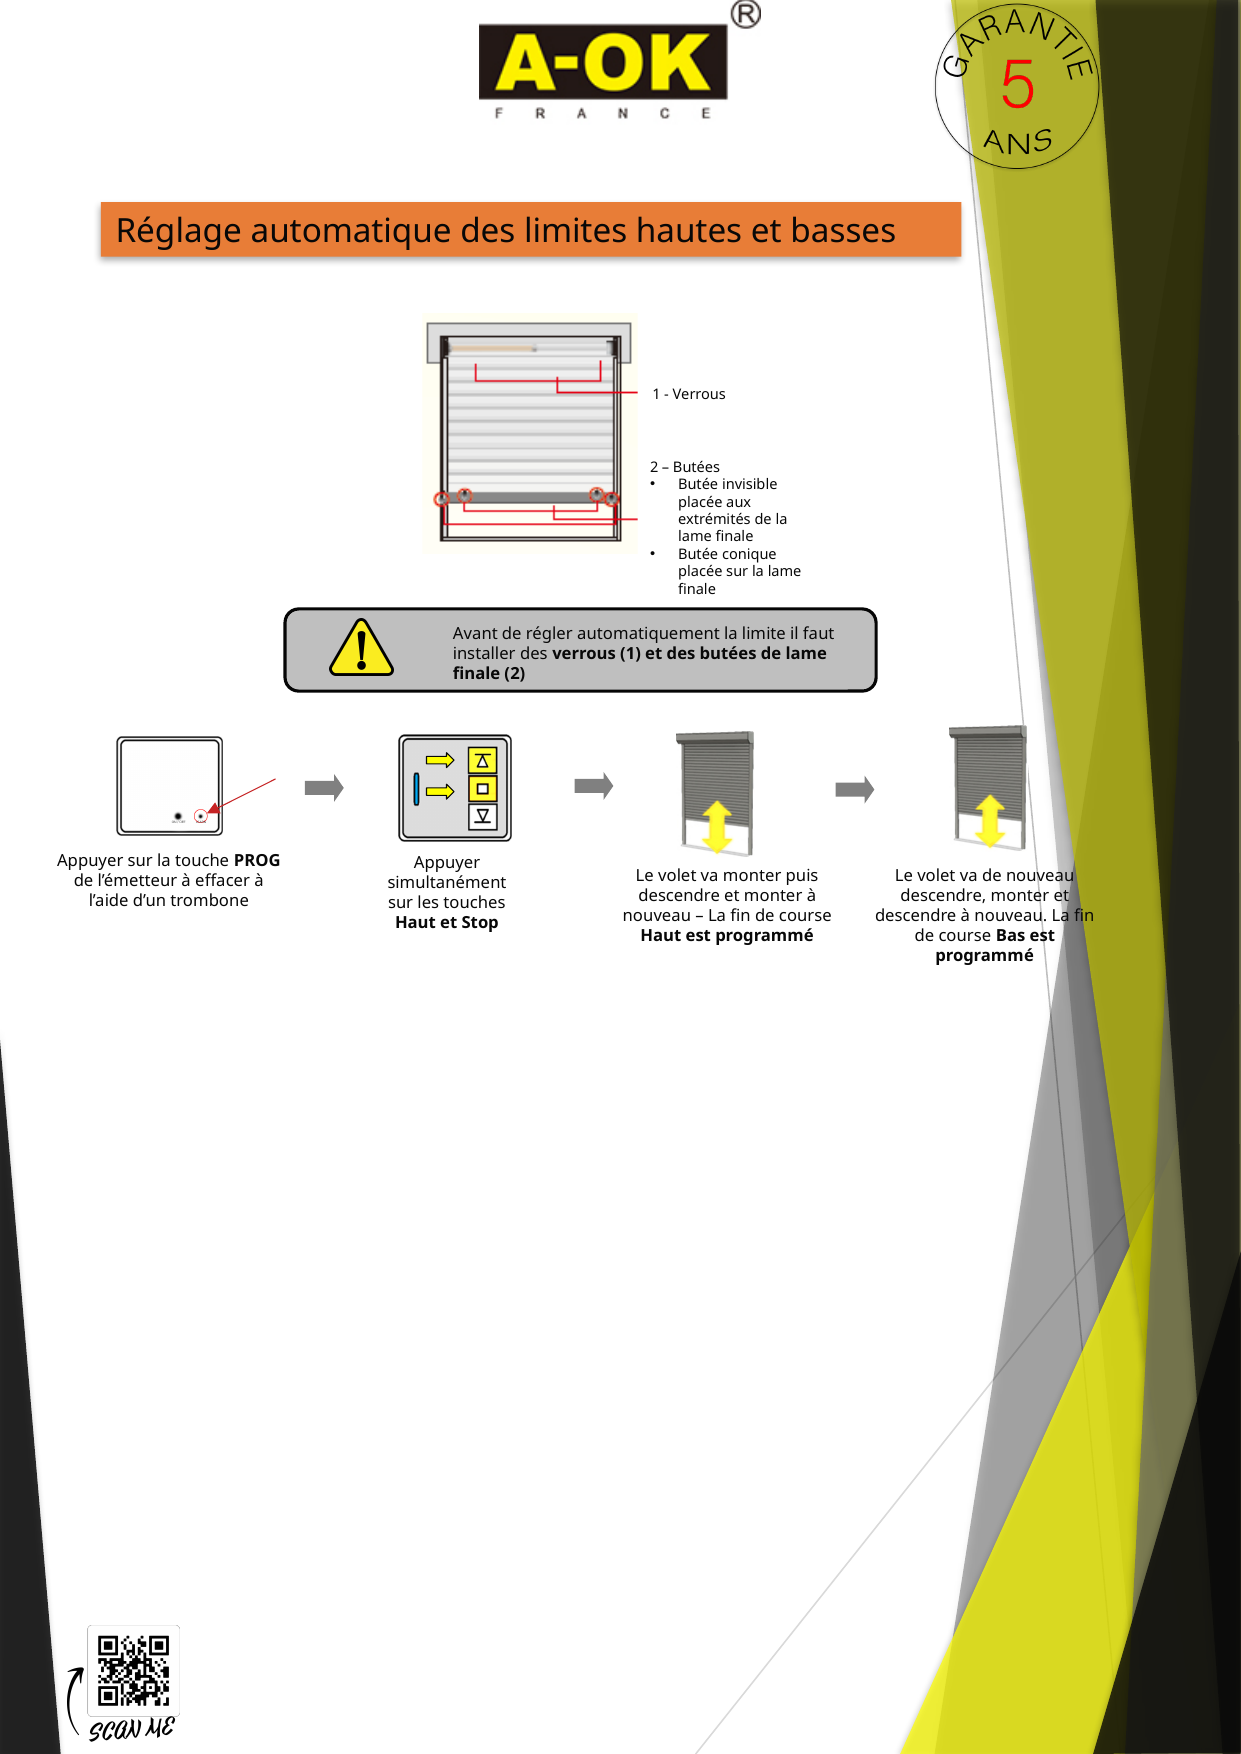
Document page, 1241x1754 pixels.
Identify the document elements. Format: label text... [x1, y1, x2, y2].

text_box [574, 771, 614, 800]
text_box 1 - Verrous [643, 377, 760, 410]
text_box Appuyer simultanément sur les touches Haut et Stop [369, 844, 525, 939]
picture [478, 0, 762, 126]
text_box [304, 773, 344, 802]
picture [67, 1624, 180, 1754]
picture [397, 734, 512, 842]
picture [421, 312, 639, 554]
text_box Réglage automatique des limites hautes et basses [99, 200, 963, 258]
text_box [835, 775, 875, 804]
text_box Avant de régler automatiquement la limite il faut installer des verrous (1) et des butées de lame finale (2) [438, 615, 873, 691]
text_box 2 – Butées Butée invisible placée aux extrémités de la lame finale Butée conique placée sur la lame finale [635, 450, 828, 605]
text_box Le volet va monter puis descendre et monter à nouveau – La fin de course Haut est programmé [595, 857, 852, 953]
text_box [283, 607, 878, 693]
picture [115, 735, 224, 837]
text_box Le volet va de nouveau descendre, monter et descendre à nouveau. La fin de course Bas est programmé [852, 857, 1117, 972]
picture [917, 0, 1118, 187]
picture [949, 725, 1029, 853]
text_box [206, 778, 276, 814]
picture [328, 617, 395, 677]
text_box Appuyer sur la touche PROG de l’émetteur à effacer à l’aide d’un trombone [36, 842, 301, 918]
picture [675, 731, 755, 859]
